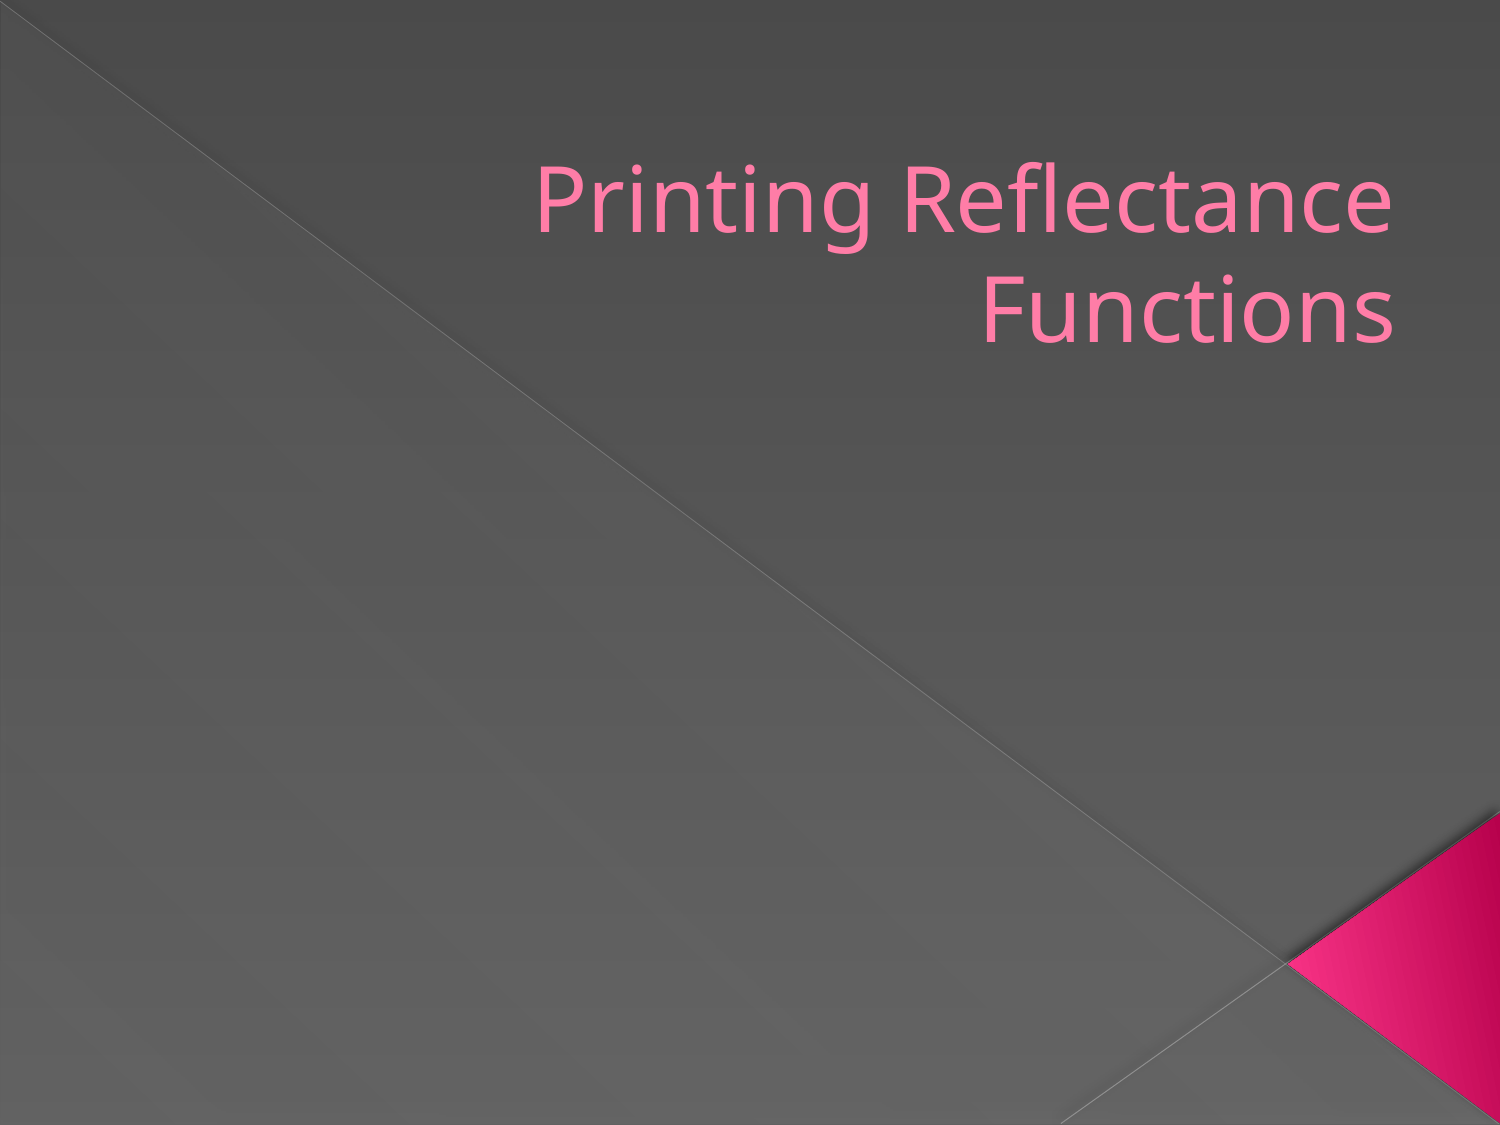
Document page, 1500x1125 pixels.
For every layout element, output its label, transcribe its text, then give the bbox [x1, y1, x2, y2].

title Printing Reflectance Functions [88, 127, 1412, 369]
